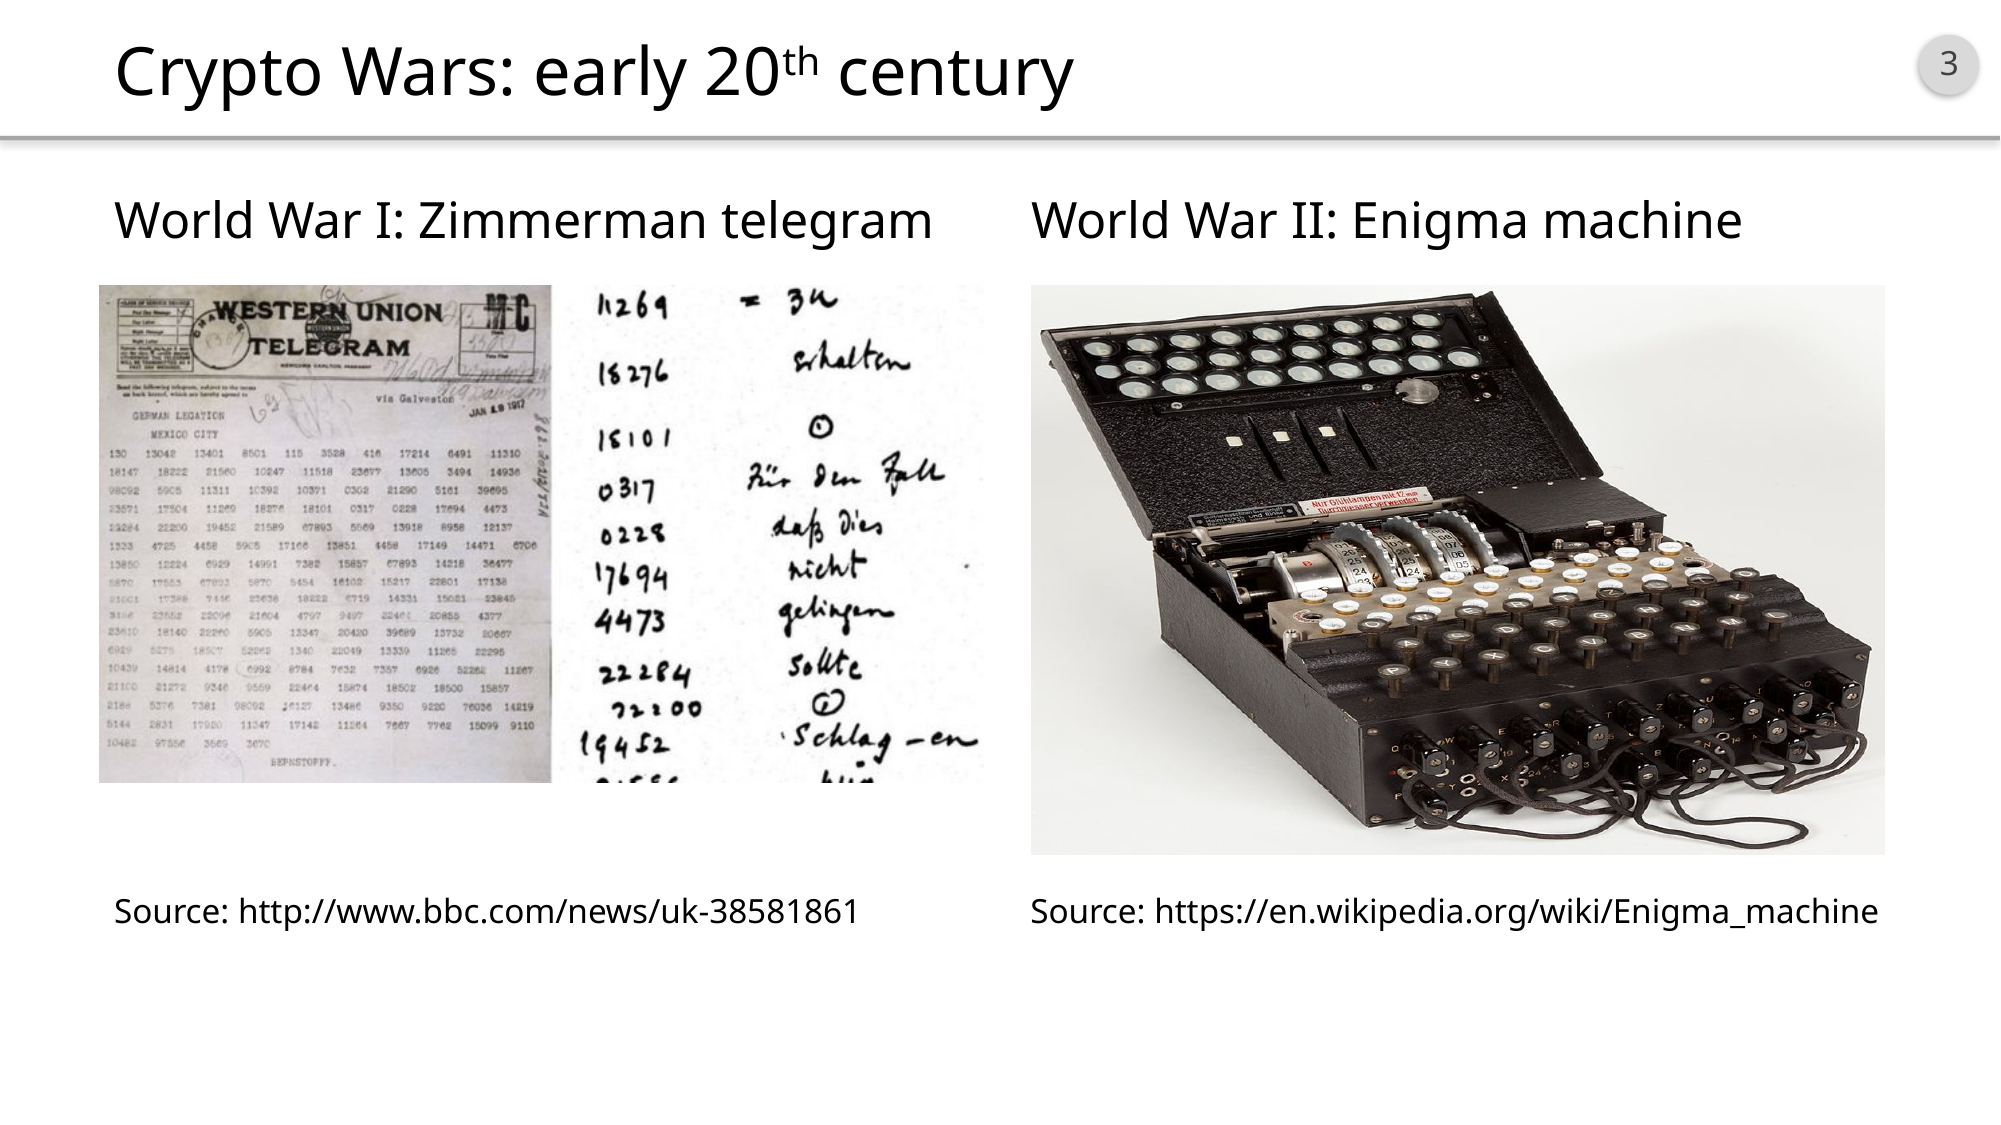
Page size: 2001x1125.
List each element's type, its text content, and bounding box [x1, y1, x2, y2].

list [1030, 285, 1885, 856]
list World War II: Enigma machine [1015, 180, 1900, 286]
text_box Source: https://en.wikipedia.org/wiki/Enigma_machine [1015, 883, 1896, 938]
text_box Source: http://www.bbc.com/news/uk-38581861 [99, 883, 878, 938]
title Crypto Wars: early 20th century [99, 24, 1900, 114]
list World War I: Zimmerman telegram [99, 180, 984, 285]
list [99, 285, 984, 783]
